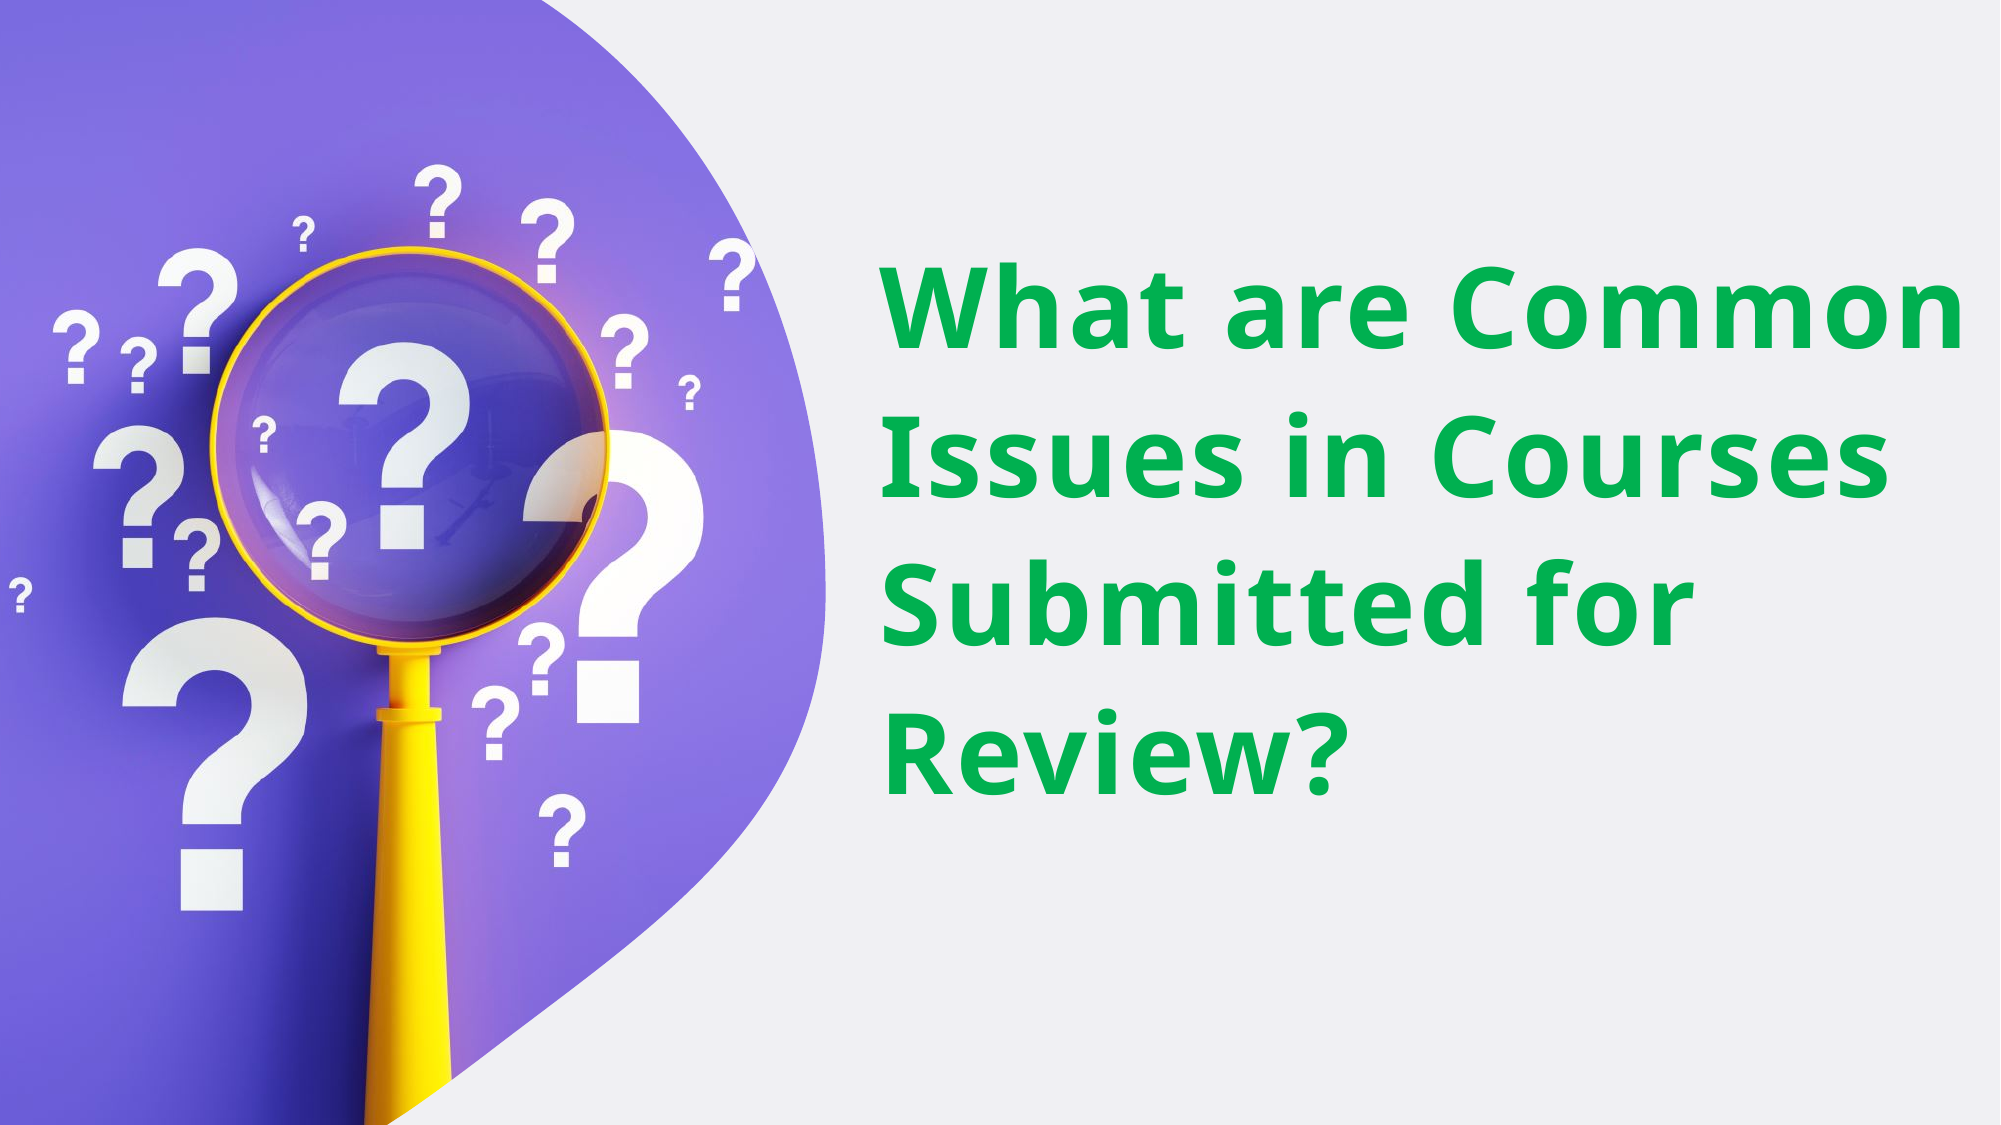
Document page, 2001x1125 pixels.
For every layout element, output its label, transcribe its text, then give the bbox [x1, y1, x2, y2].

title What are Common Issues in Courses Submitted for Review? [861, 293, 2000, 832]
picture [0, 0, 826, 1125]
